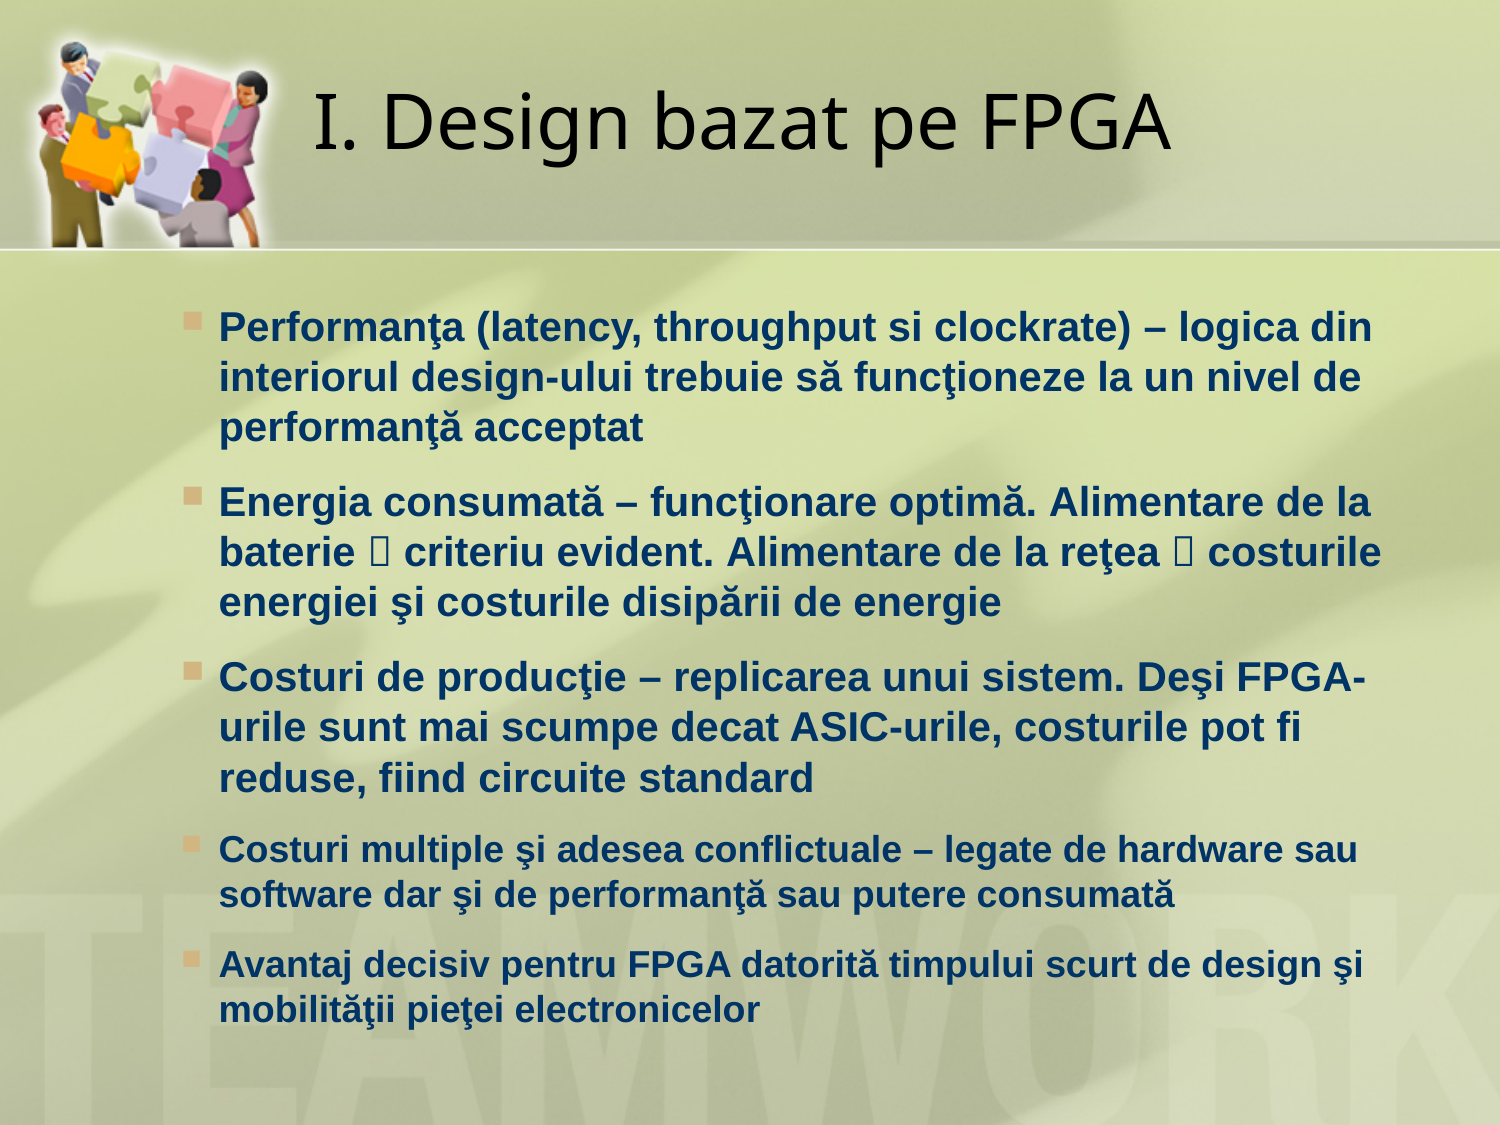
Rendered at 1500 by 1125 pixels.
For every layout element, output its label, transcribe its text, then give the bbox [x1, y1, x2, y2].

picture [0, 0, 1500, 1125]
text_box Performanţa (latency, throughput si clockrate) – logica din interiorul design-ului trebuie să funcţioneze la un nivel de performanţă acceptat Energia consumată – funcţionare optimă. Alimentare de la baterie  criteriu evident. Alimentare de la reţea  costurile energiei şi costurile disipării de energie Costuri de producţie – replicarea unui sistem. Deşi FPGA-urile sunt mai scumpe decat ASIC-urile, costurile pot fi reduse, fiind circuite standard Costuri multiple şi adesea conflictuale – legate de hardware sau software dar şi de performanţă sau putere consumată Avantaj decisiv pentru FPGA datorită timpului scurt de design şi mobilităţii pieţei electronicelor [82, 292, 1443, 1102]
title I. Design bazat pe FPGA [298, 24, 1476, 213]
